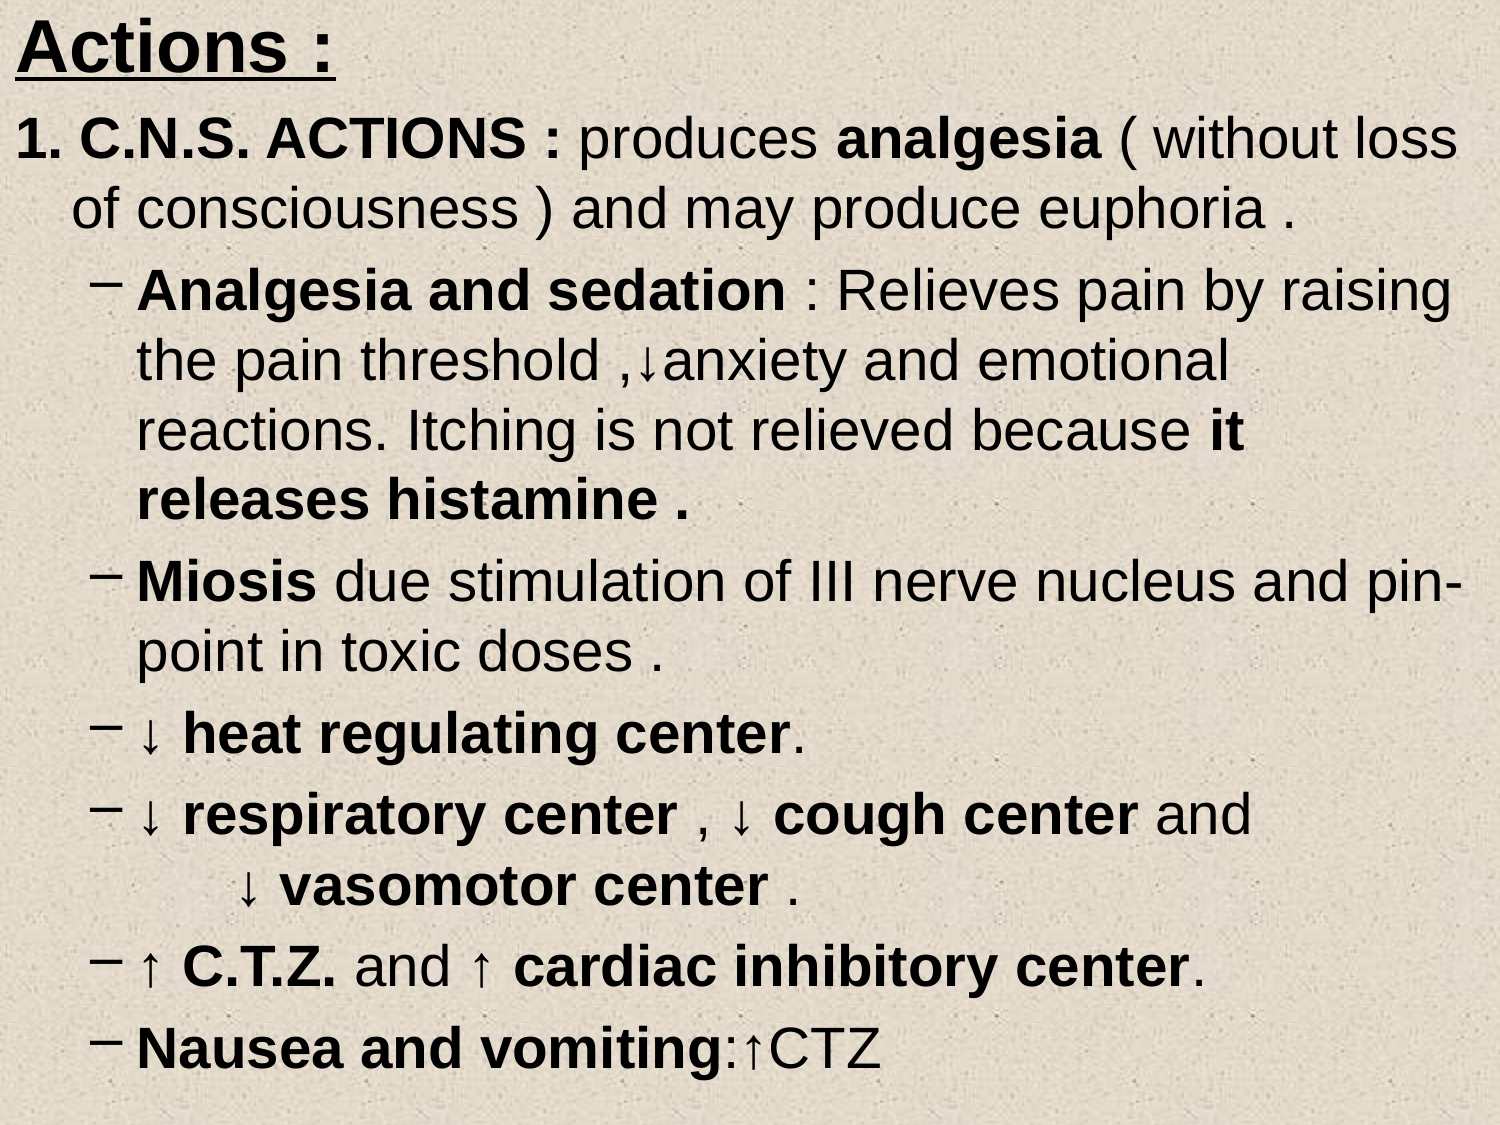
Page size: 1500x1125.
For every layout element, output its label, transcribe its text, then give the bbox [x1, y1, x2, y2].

list Actions : 1. C.N.S. ACTIONS : produces analgesia ( without loss of consciousness ) and may produce euphoria . Analgesia and sedation : Relieves pain by raising the pain threshold ,↓anxiety and emotional reactions. Itching is not relieved because it releases histamine . Miosis due stimulation of III nerve nucleus and pin-point in toxic doses . ↓ heat regulating center. ↓ respiratory center , ↓ cough center and ↓ vasomotor center . ↑ C.T.Z. and ↑ cardiac inhibitory center. Nausea and vomiting:↑CTZ [0, 0, 1500, 1125]
